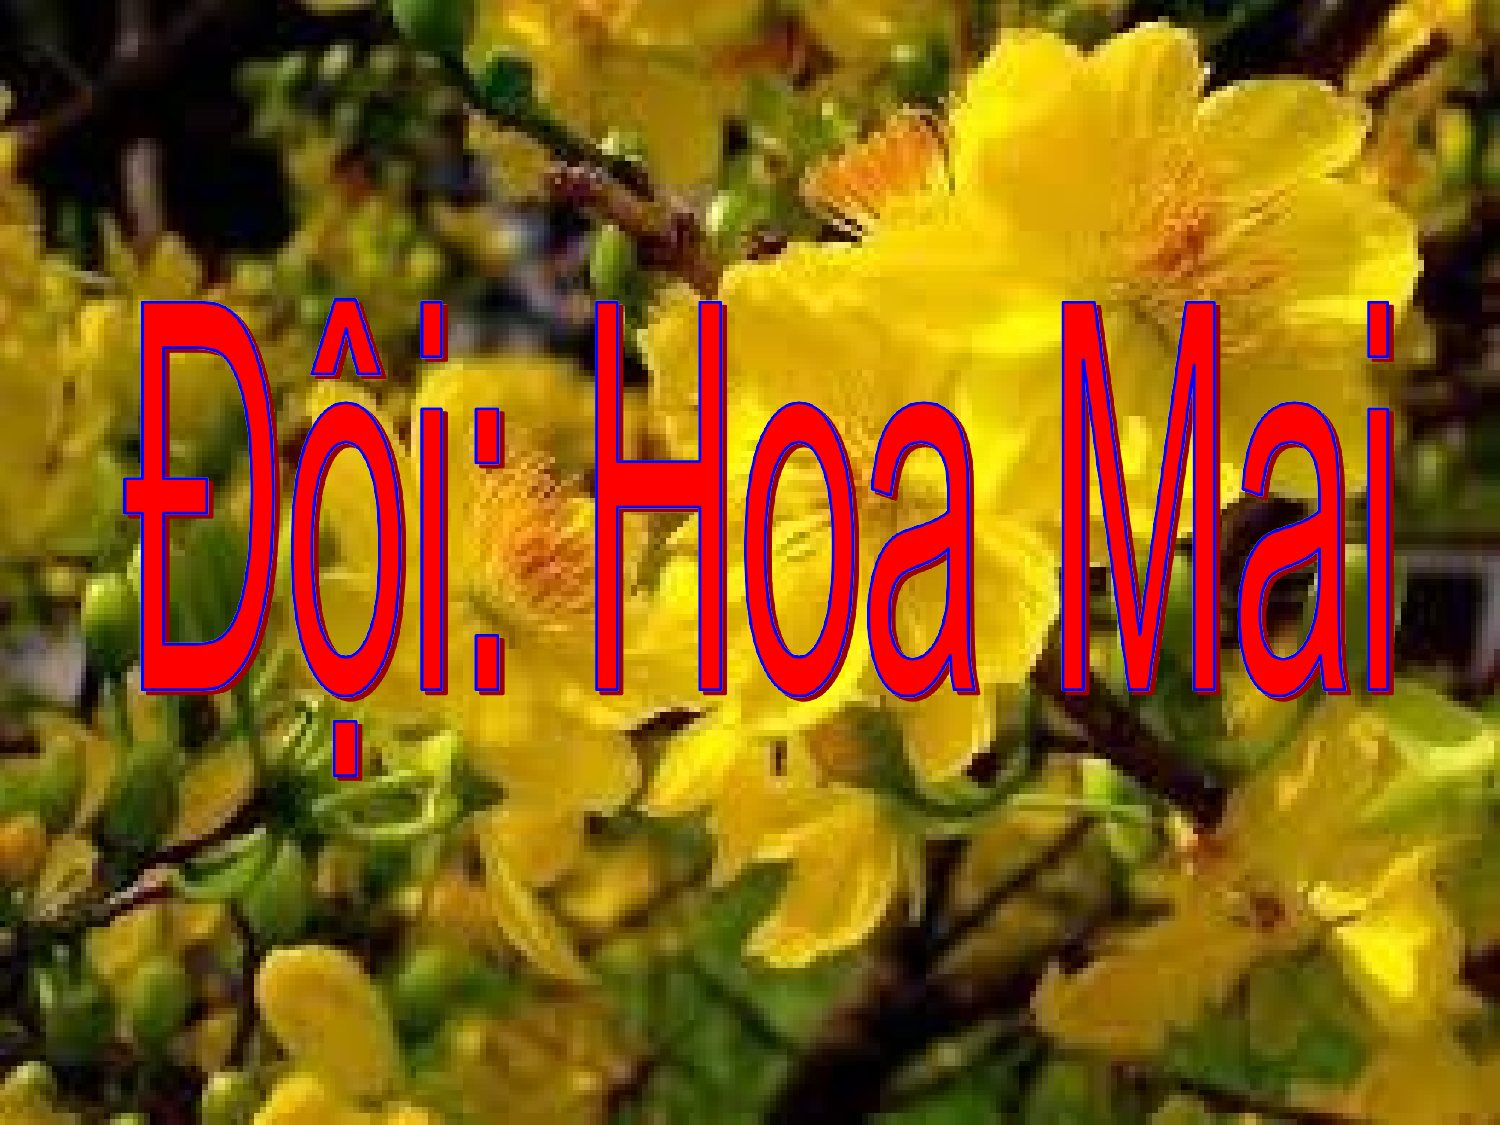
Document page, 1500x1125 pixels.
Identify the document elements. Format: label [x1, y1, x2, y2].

text_box [0, 0, 1500, 1125]
